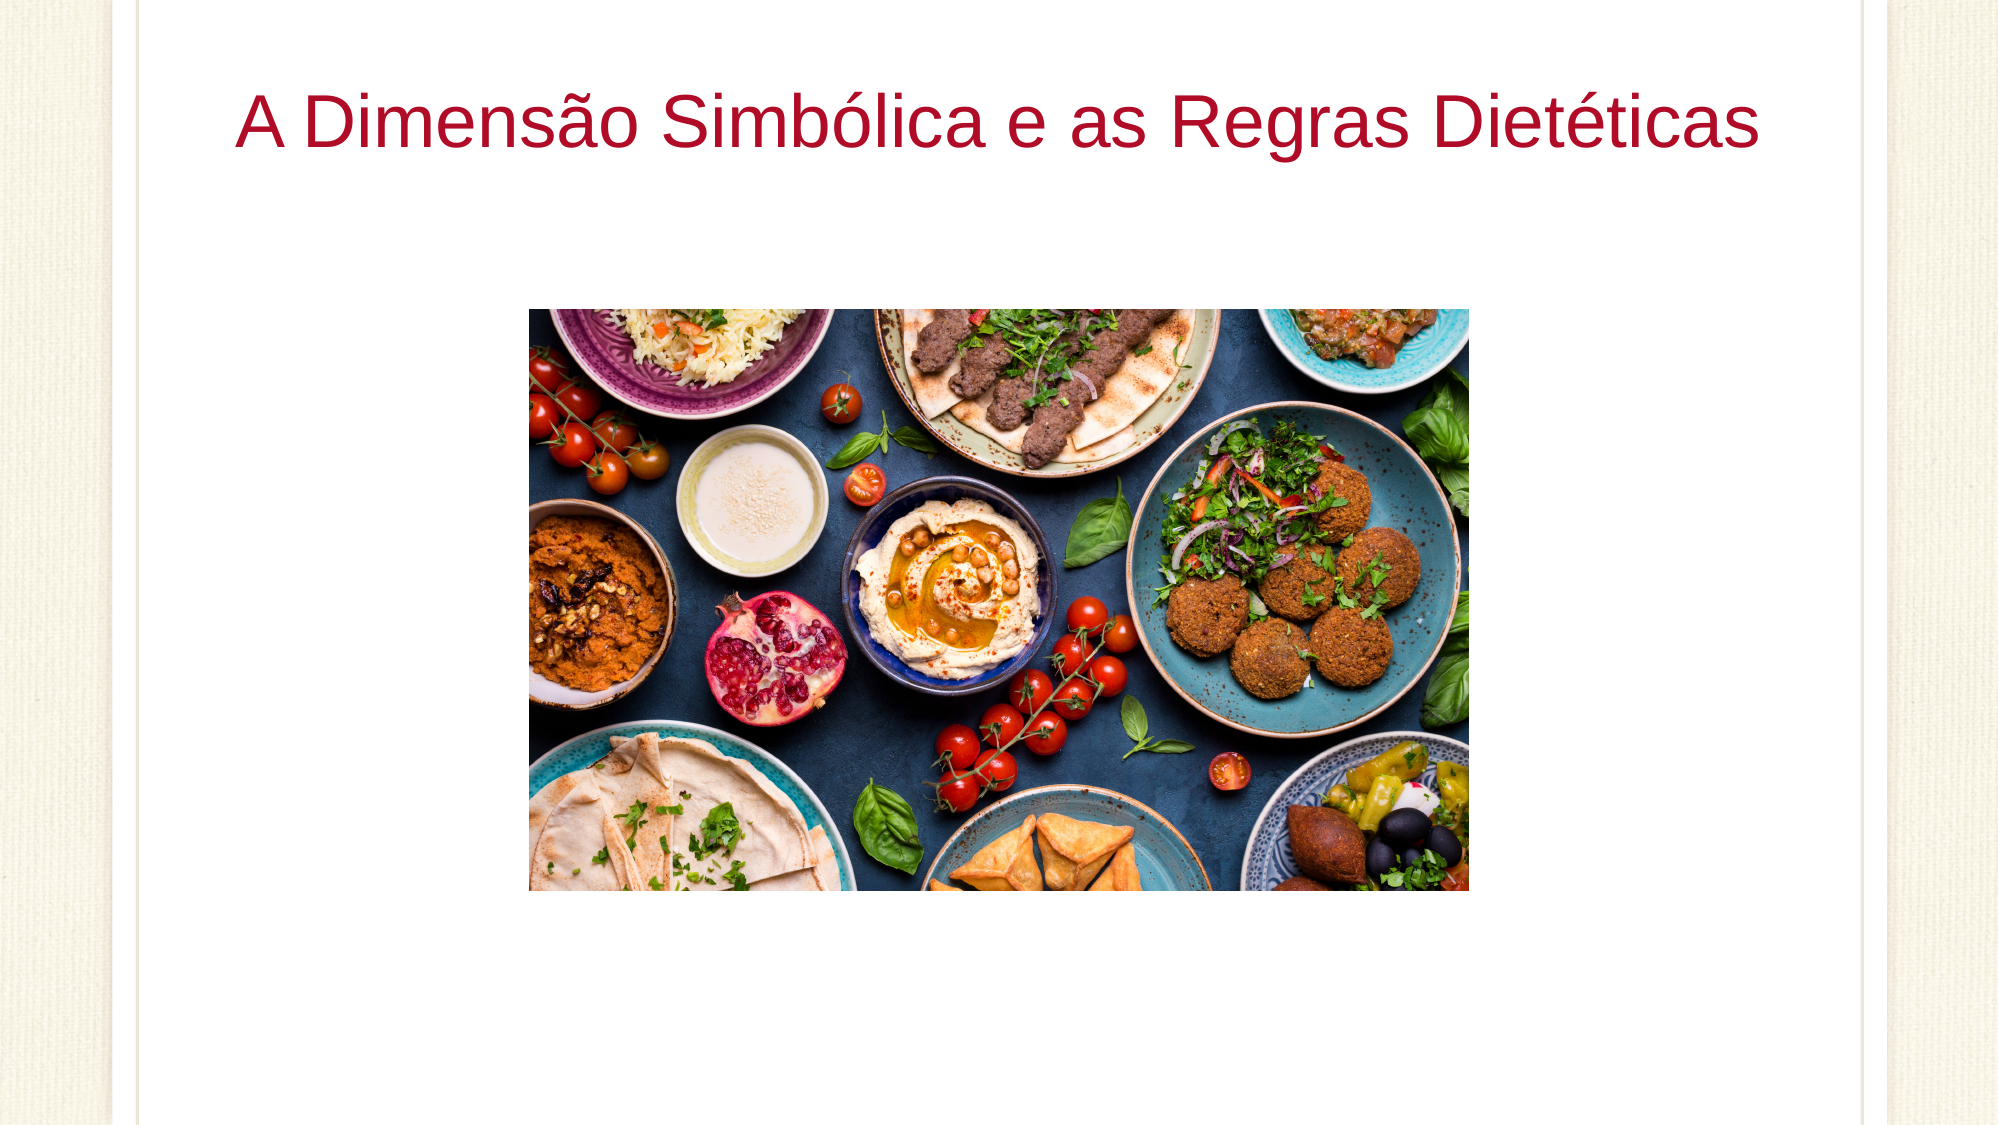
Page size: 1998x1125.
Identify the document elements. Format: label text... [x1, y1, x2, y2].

title A Dimensão Simbólica e as Regras Dietéticas [216, 30, 1782, 219]
picture [0, 0, 112, 1125]
picture [1888, 0, 1998, 1125]
picture [528, 309, 1469, 891]
